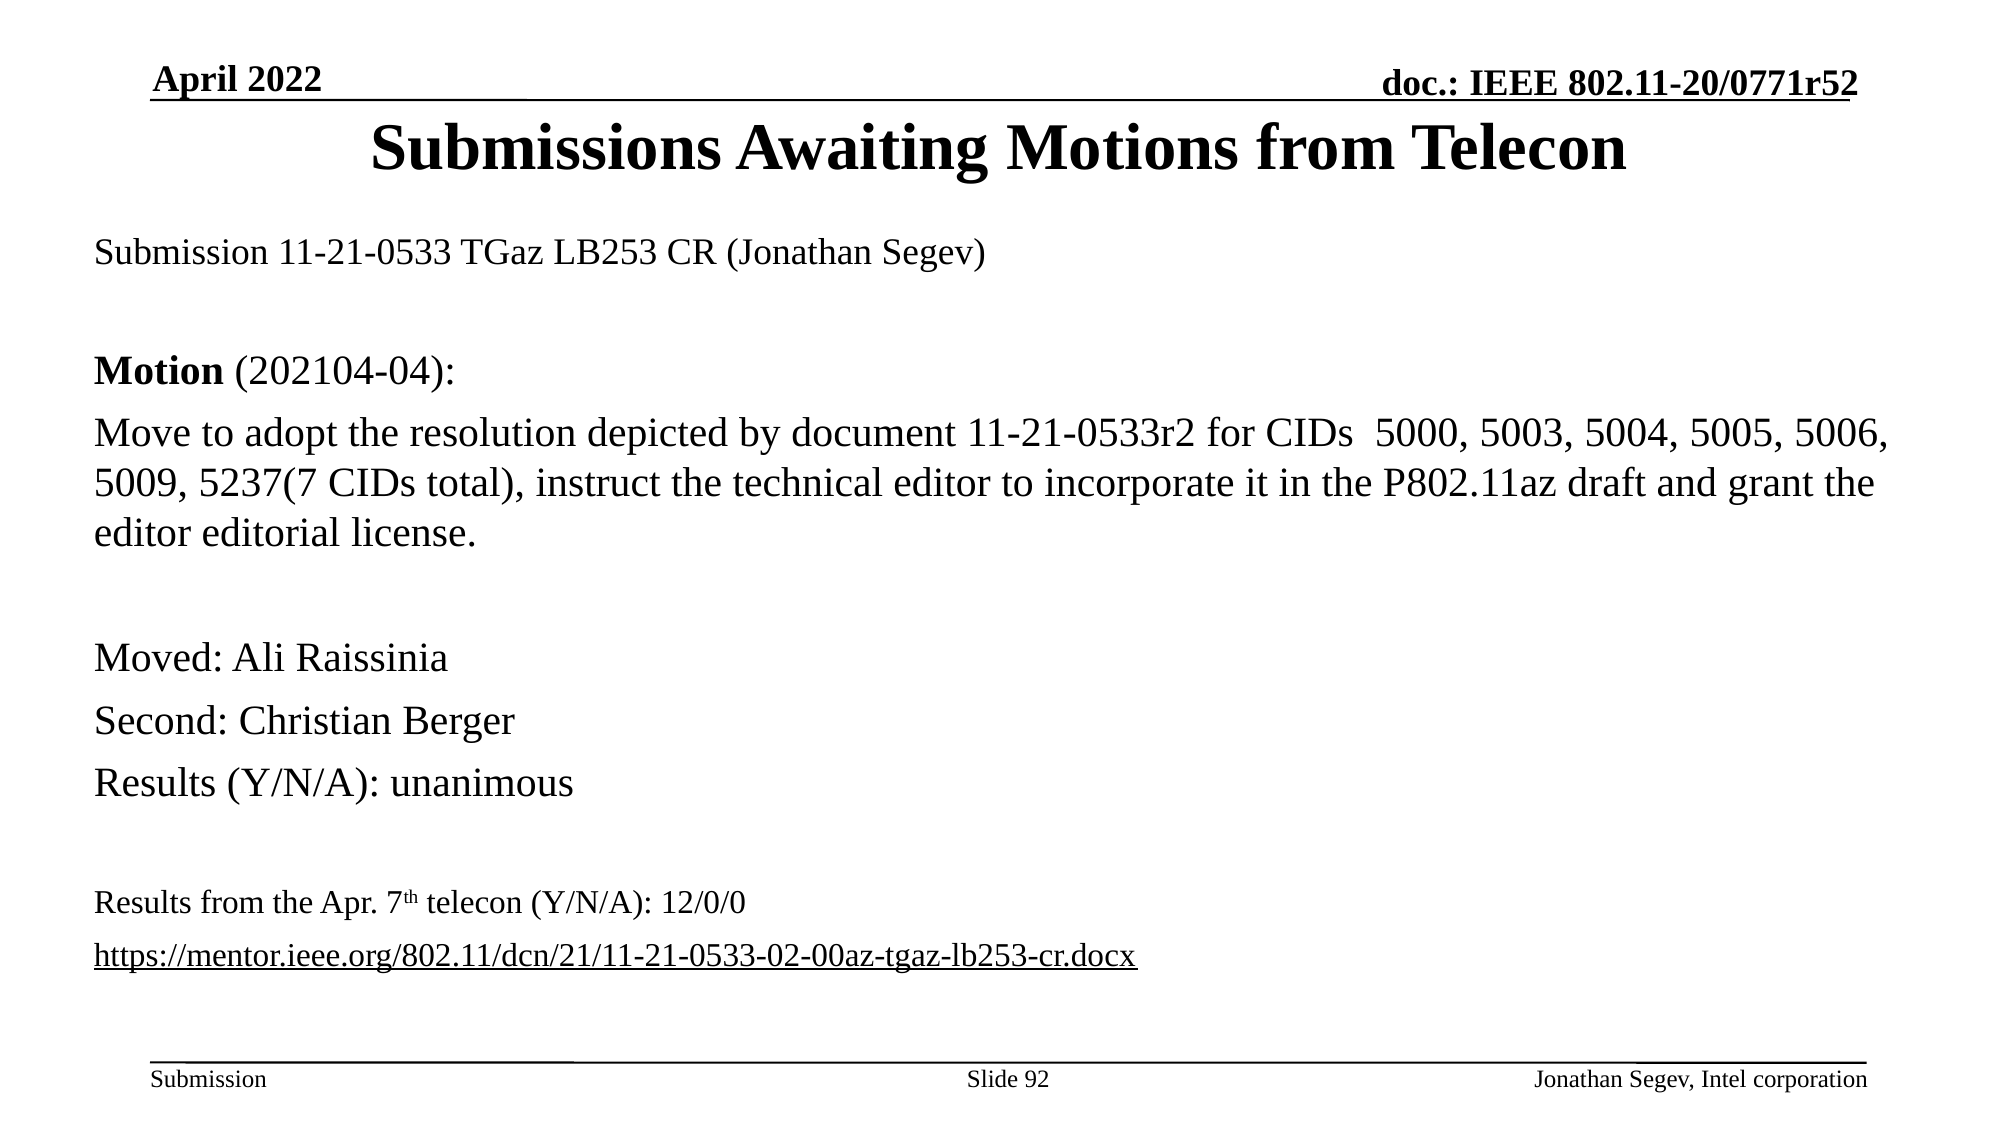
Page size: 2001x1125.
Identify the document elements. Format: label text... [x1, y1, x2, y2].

title Submissions Awaiting Motions from Telecon [149, 112, 1850, 173]
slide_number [152, 54, 563, 100]
list Submission 11-21-0533 TGaz LB253 CR (Jonathan Segev) Motion (202104-04): Move to adopt the resolution depicted by document 11-21-0533r2 for CIDs 5000, 5003, 5004, 5005, 5006, 5009, 5237(7 CIDs total), instruct the technical editor to incorporate it in the P802.11az draft and grant the editor editorial license. Moved: Ali Raissinia Second: Christian Berger Results (Y/N/A): unanimous Results from the Apr. 7th telecon (Y/N/A): 12/0/0 https://mentor.ieee.org/802.11/dcn/21/11-21-0533-02-00az-tgaz-lb253-cr.docx [78, 219, 1922, 1000]
slide_number Slide 92 [950, 1061, 1067, 1123]
footer Jonathan Segev, Intel corporation [1171, 1061, 1869, 1093]
